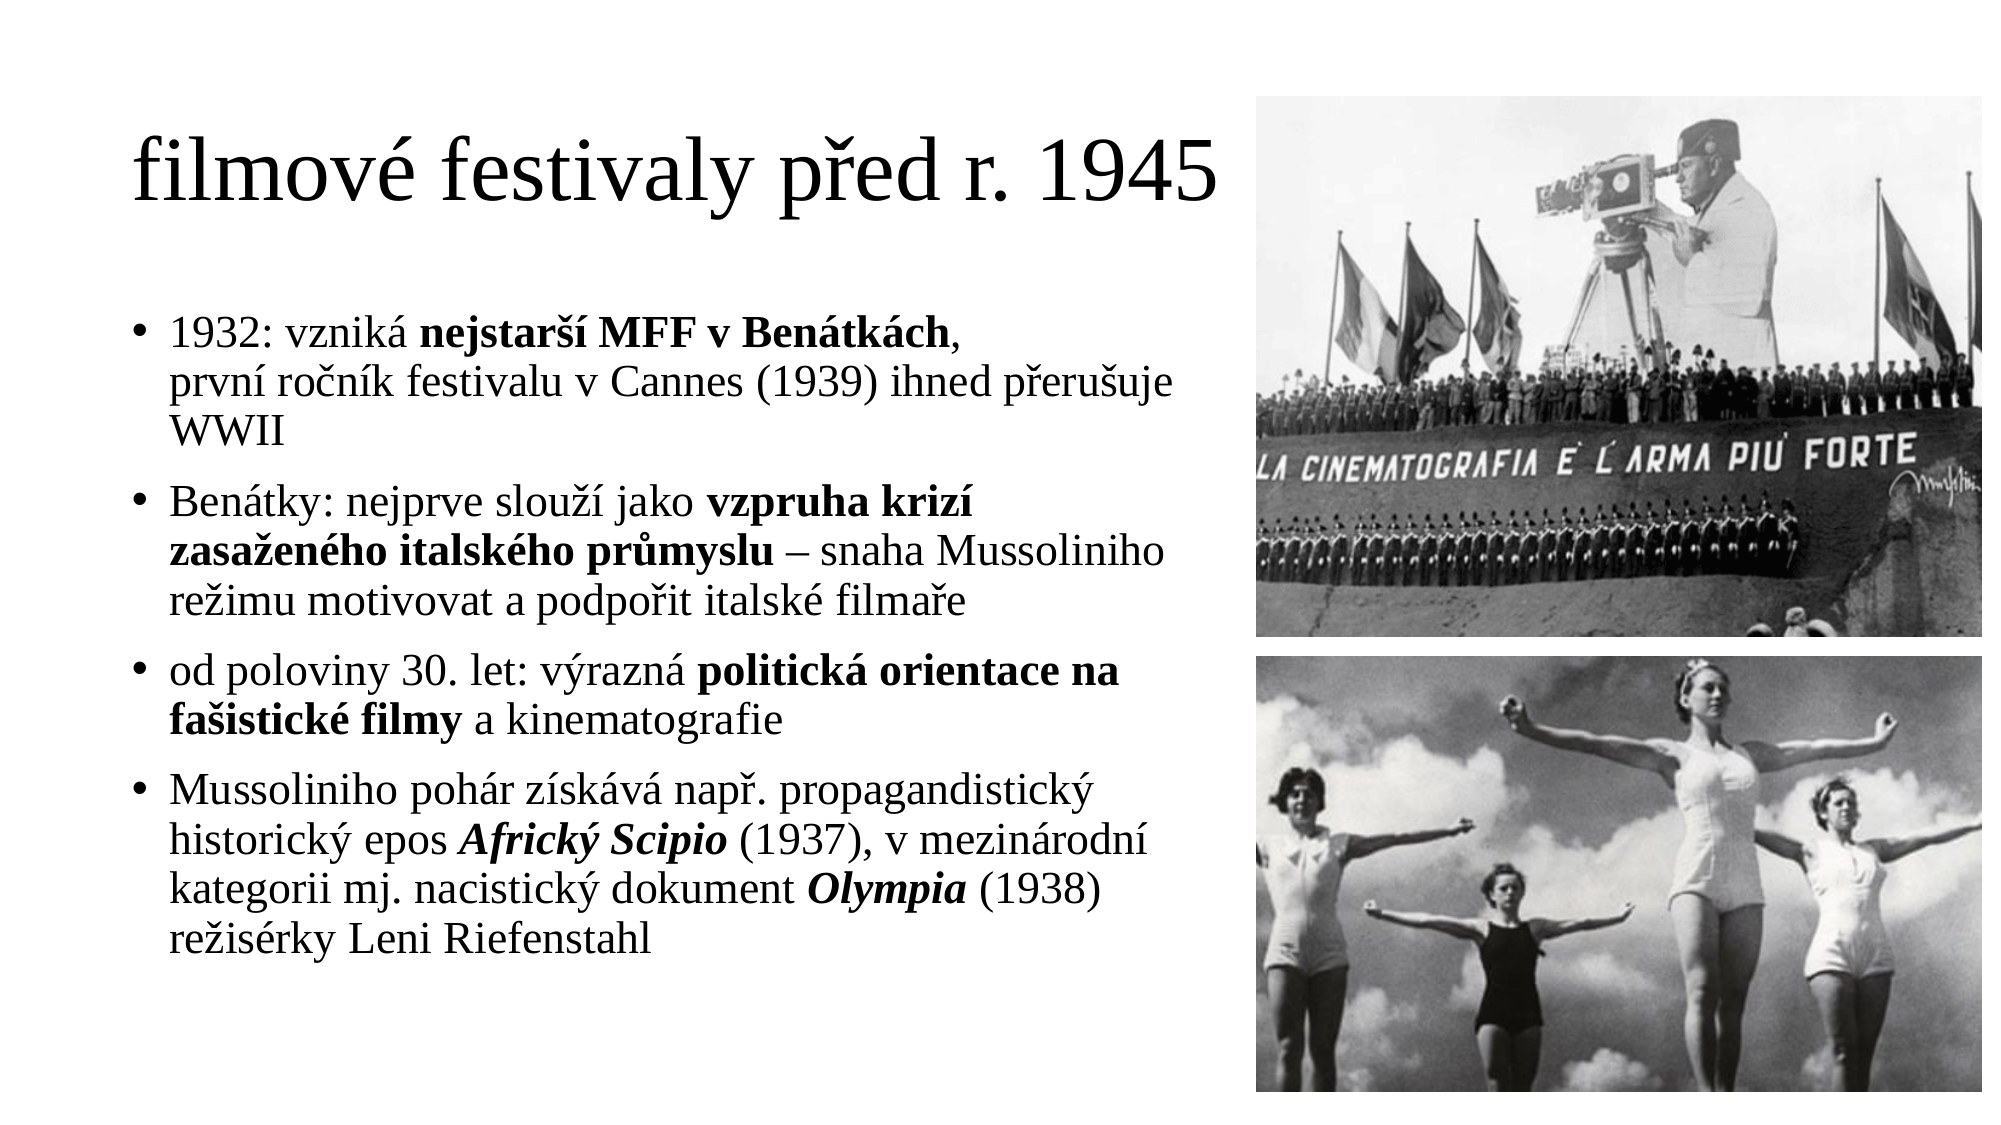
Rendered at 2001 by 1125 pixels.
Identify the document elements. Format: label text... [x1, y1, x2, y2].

picture [1256, 96, 1982, 637]
title filmové festivaly před r. 1945 [116, 62, 1842, 280]
list 1932: vzniká nejstarší MFF v Benátkách, první ročník festivalu v Cannes (1939) ihned přerušuje WWII Benátky: nejprve slouží jako vzpruha krizí zasaženého italského průmyslu – snaha Mussoliniho režimu motivovat a podpořit italské filmaře od poloviny 30. let: výrazná politická orientace na fašistické filmy a kinematografie Mussoliniho pohár získává např. propagandistický historický epos Africký Scipio (1937), v mezinárodní kategorii mj. nacistický dokument Olympia (1938) režisérky Leni Riefenstahl [116, 299, 1197, 1037]
picture [1256, 656, 1982, 1092]
